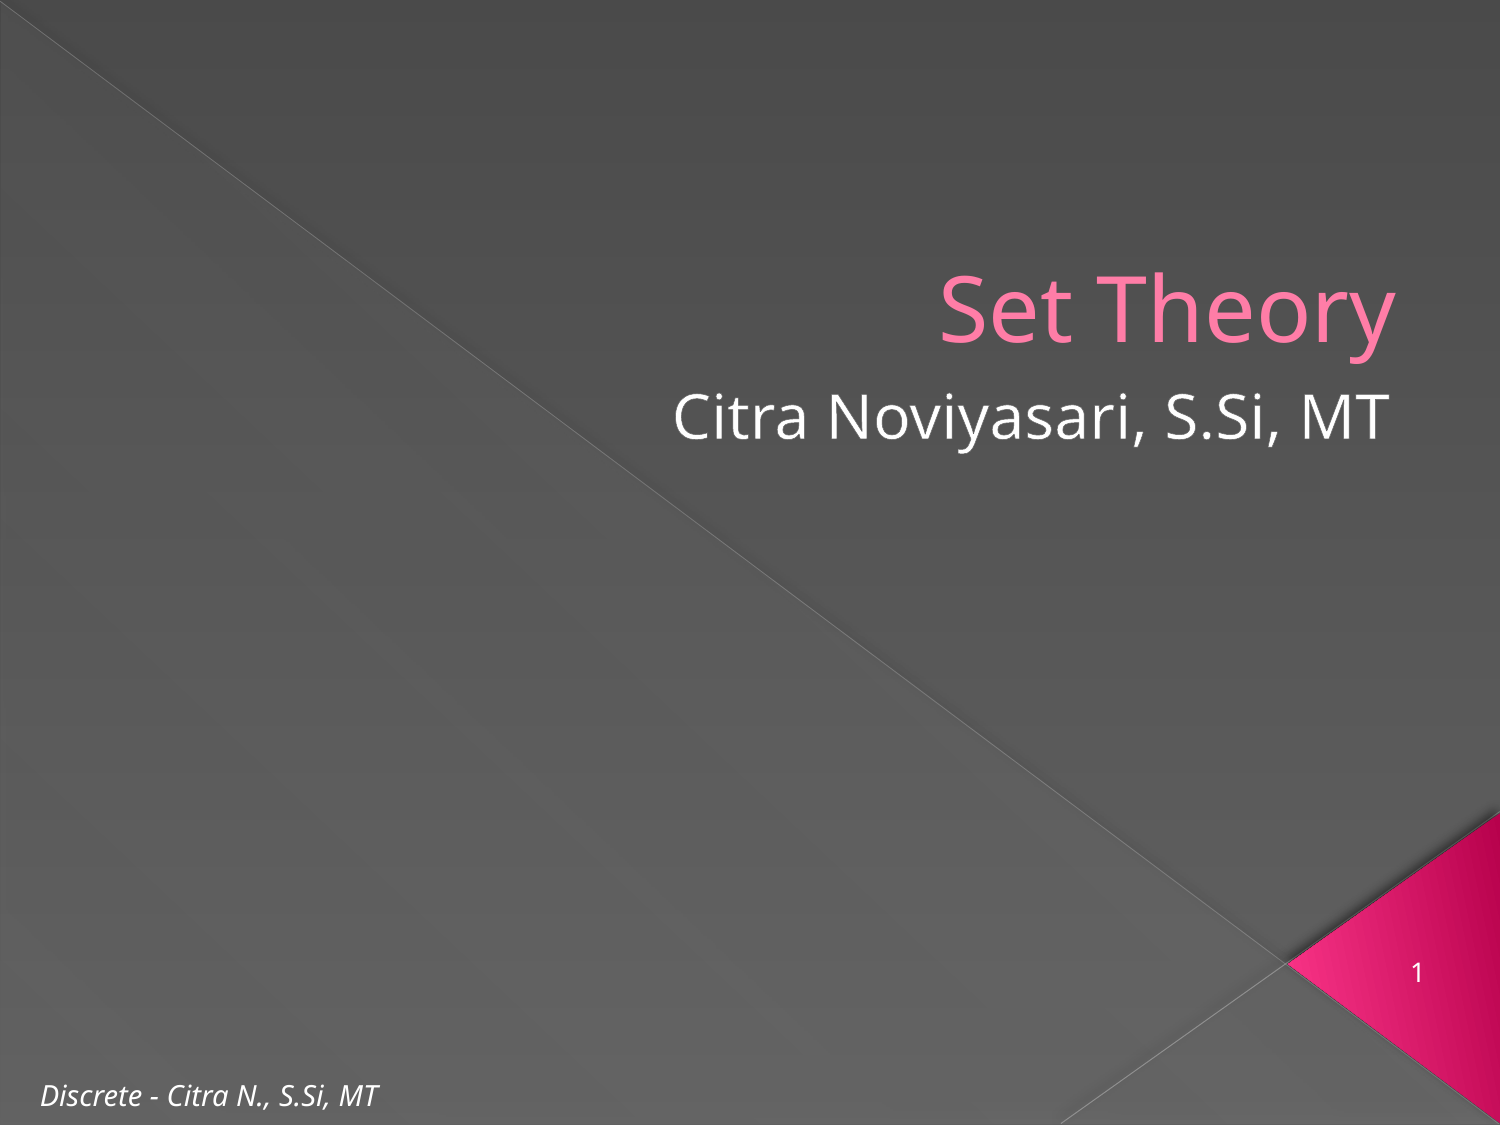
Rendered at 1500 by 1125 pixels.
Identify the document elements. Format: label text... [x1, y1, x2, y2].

subtitle Citra Noviyasari, S.Si, MT [88, 369, 1412, 657]
slide_number 1 [1376, 943, 1460, 1004]
footer Discrete - Citra N., S.Si, MT [24, 1063, 724, 1113]
title Set Theory [88, 127, 1412, 369]
